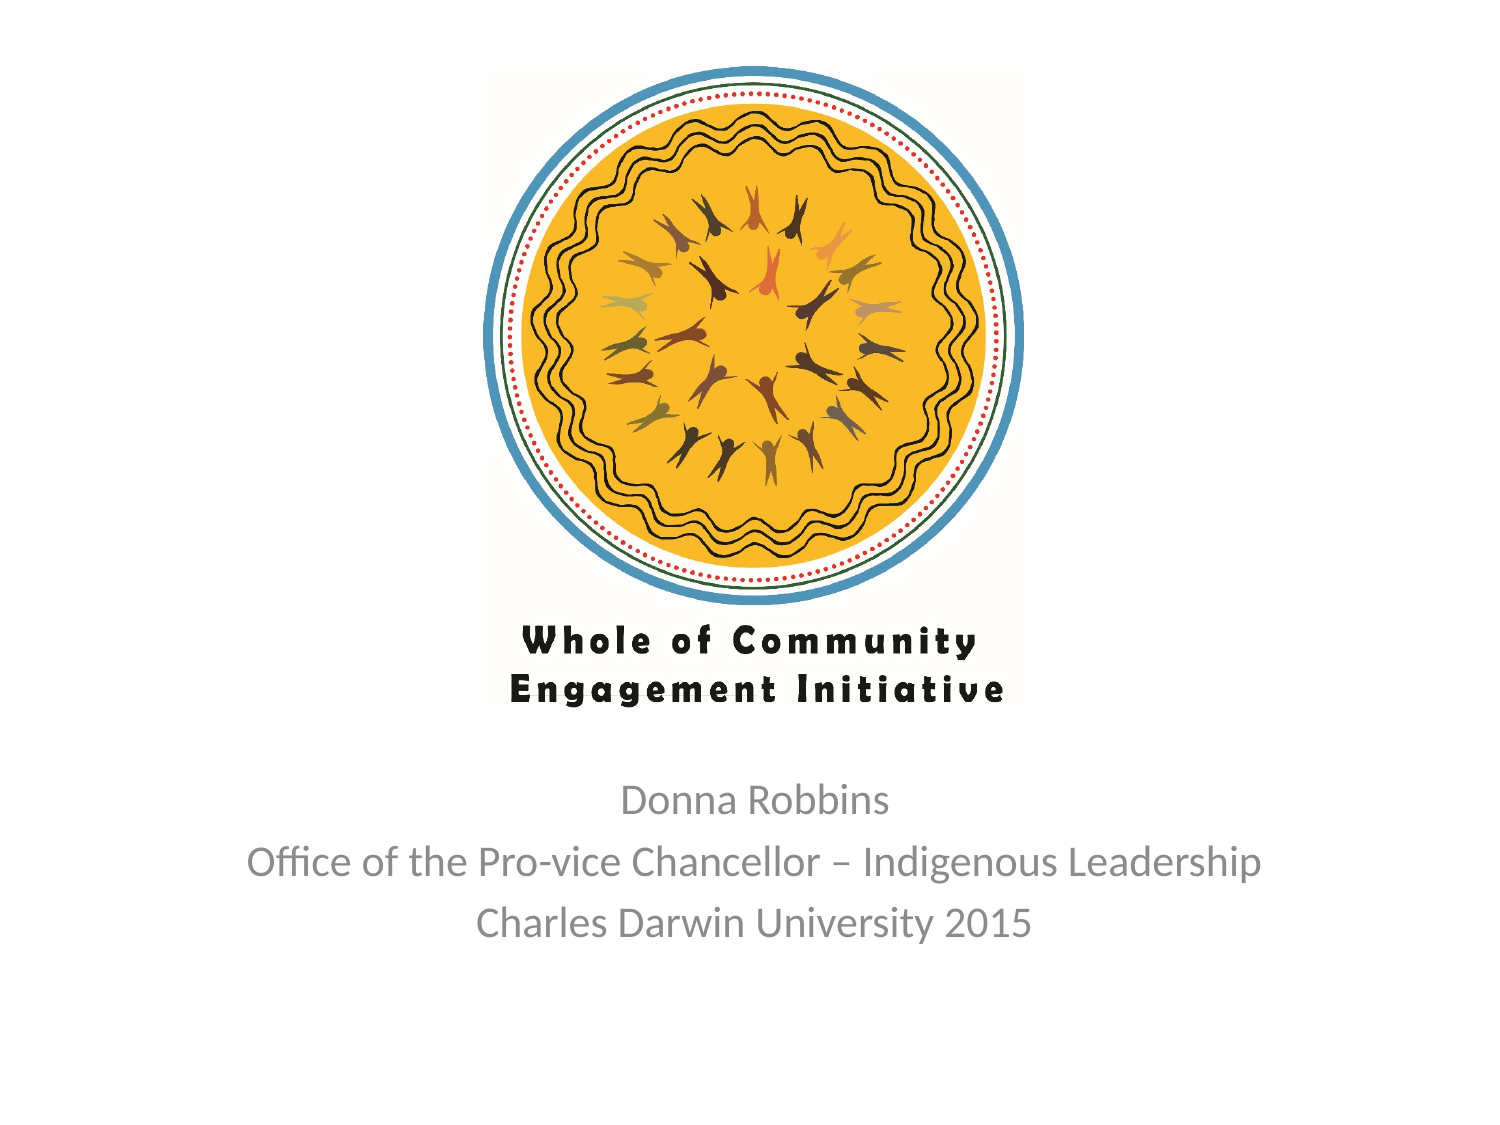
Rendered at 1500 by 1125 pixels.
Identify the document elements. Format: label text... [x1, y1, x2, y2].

picture [482, 66, 1024, 710]
subtitle Donna Robbins Office of the Pro-vice Chancellor – Indigenous Leadership Charles Darwin University 2015 [230, 763, 1281, 980]
